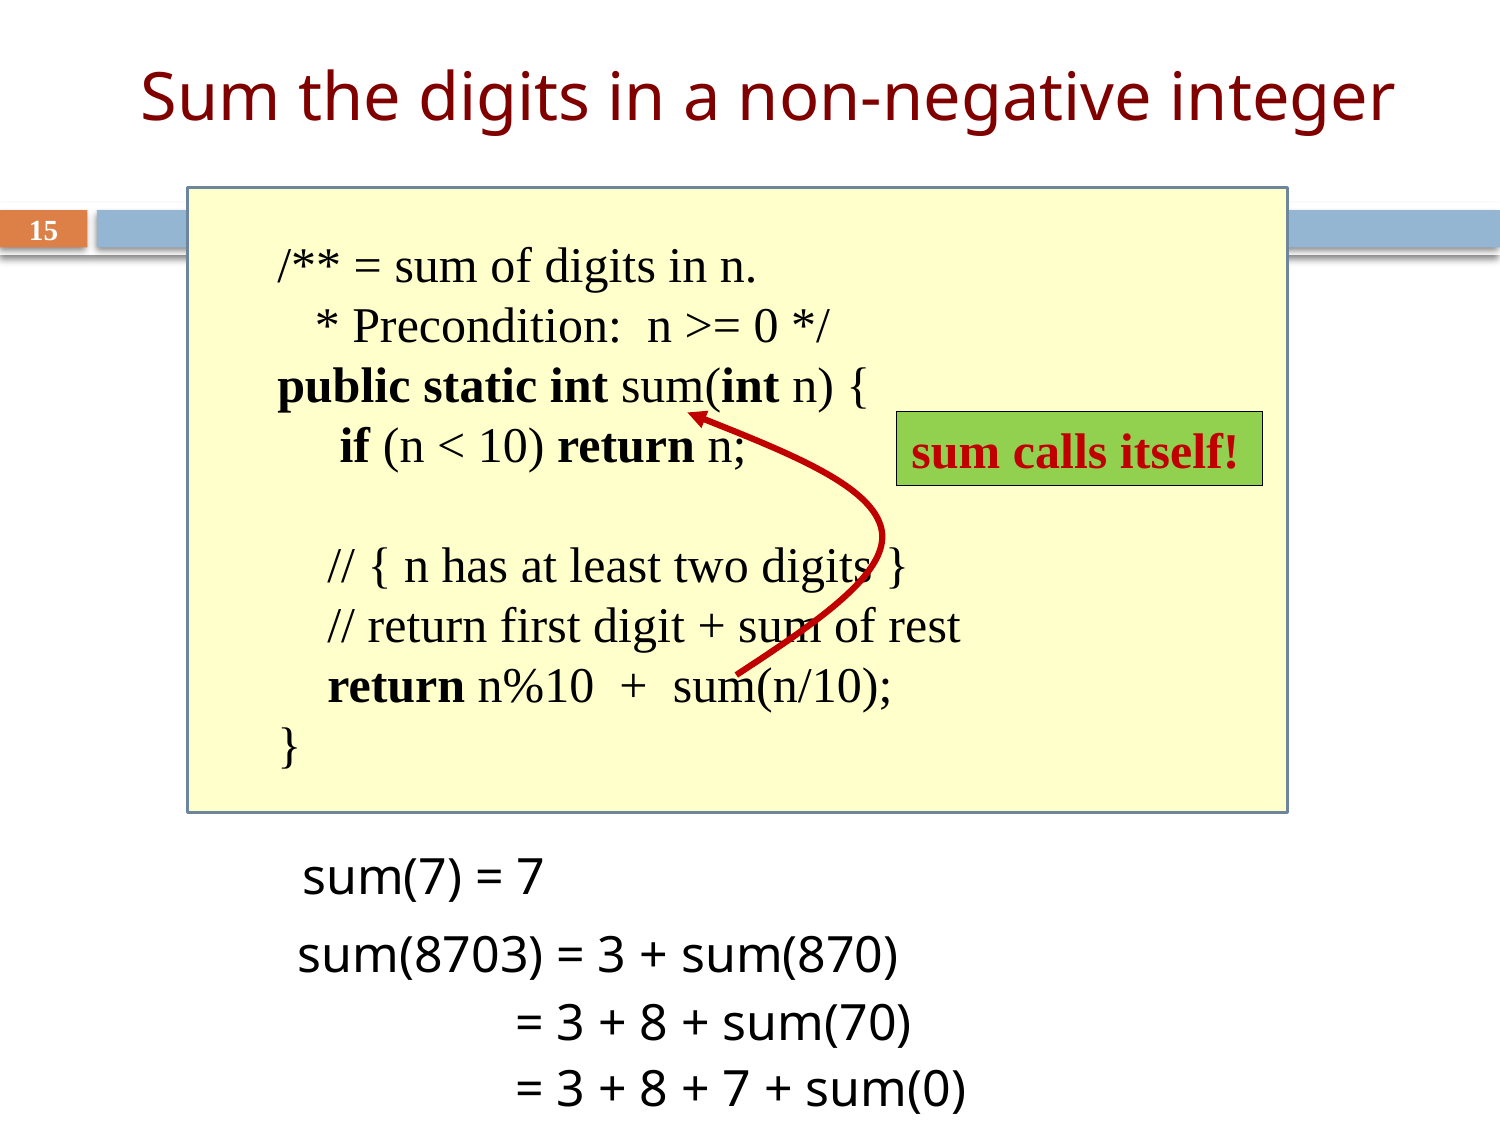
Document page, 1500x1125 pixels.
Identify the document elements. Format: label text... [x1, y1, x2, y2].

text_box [687, 410, 1263, 676]
text_box = 3 + 8 + sum(70) [135, 982, 1473, 1048]
text_box [186, 186, 1289, 814]
title Sum the digits in a non-negative integer [100, 37, 1438, 150]
text_box /** = sum of digits in n. * Precondition: n >= 0 */ public static int sum(int n) { if (n < 10) return n; // { n has at least two digits } // return first digit + sum of rest return n%10 + sum(n/10); } [224, 224, 1263, 780]
list sum(7) = 7 [137, 837, 1225, 915]
text_box sum(8703) = 3 + sum(870) [132, 915, 1413, 1003]
slide_number 15 [0, 208, 88, 249]
text_box = 3 + 8 + 7 + sum(0) [135, 1048, 1473, 1125]
